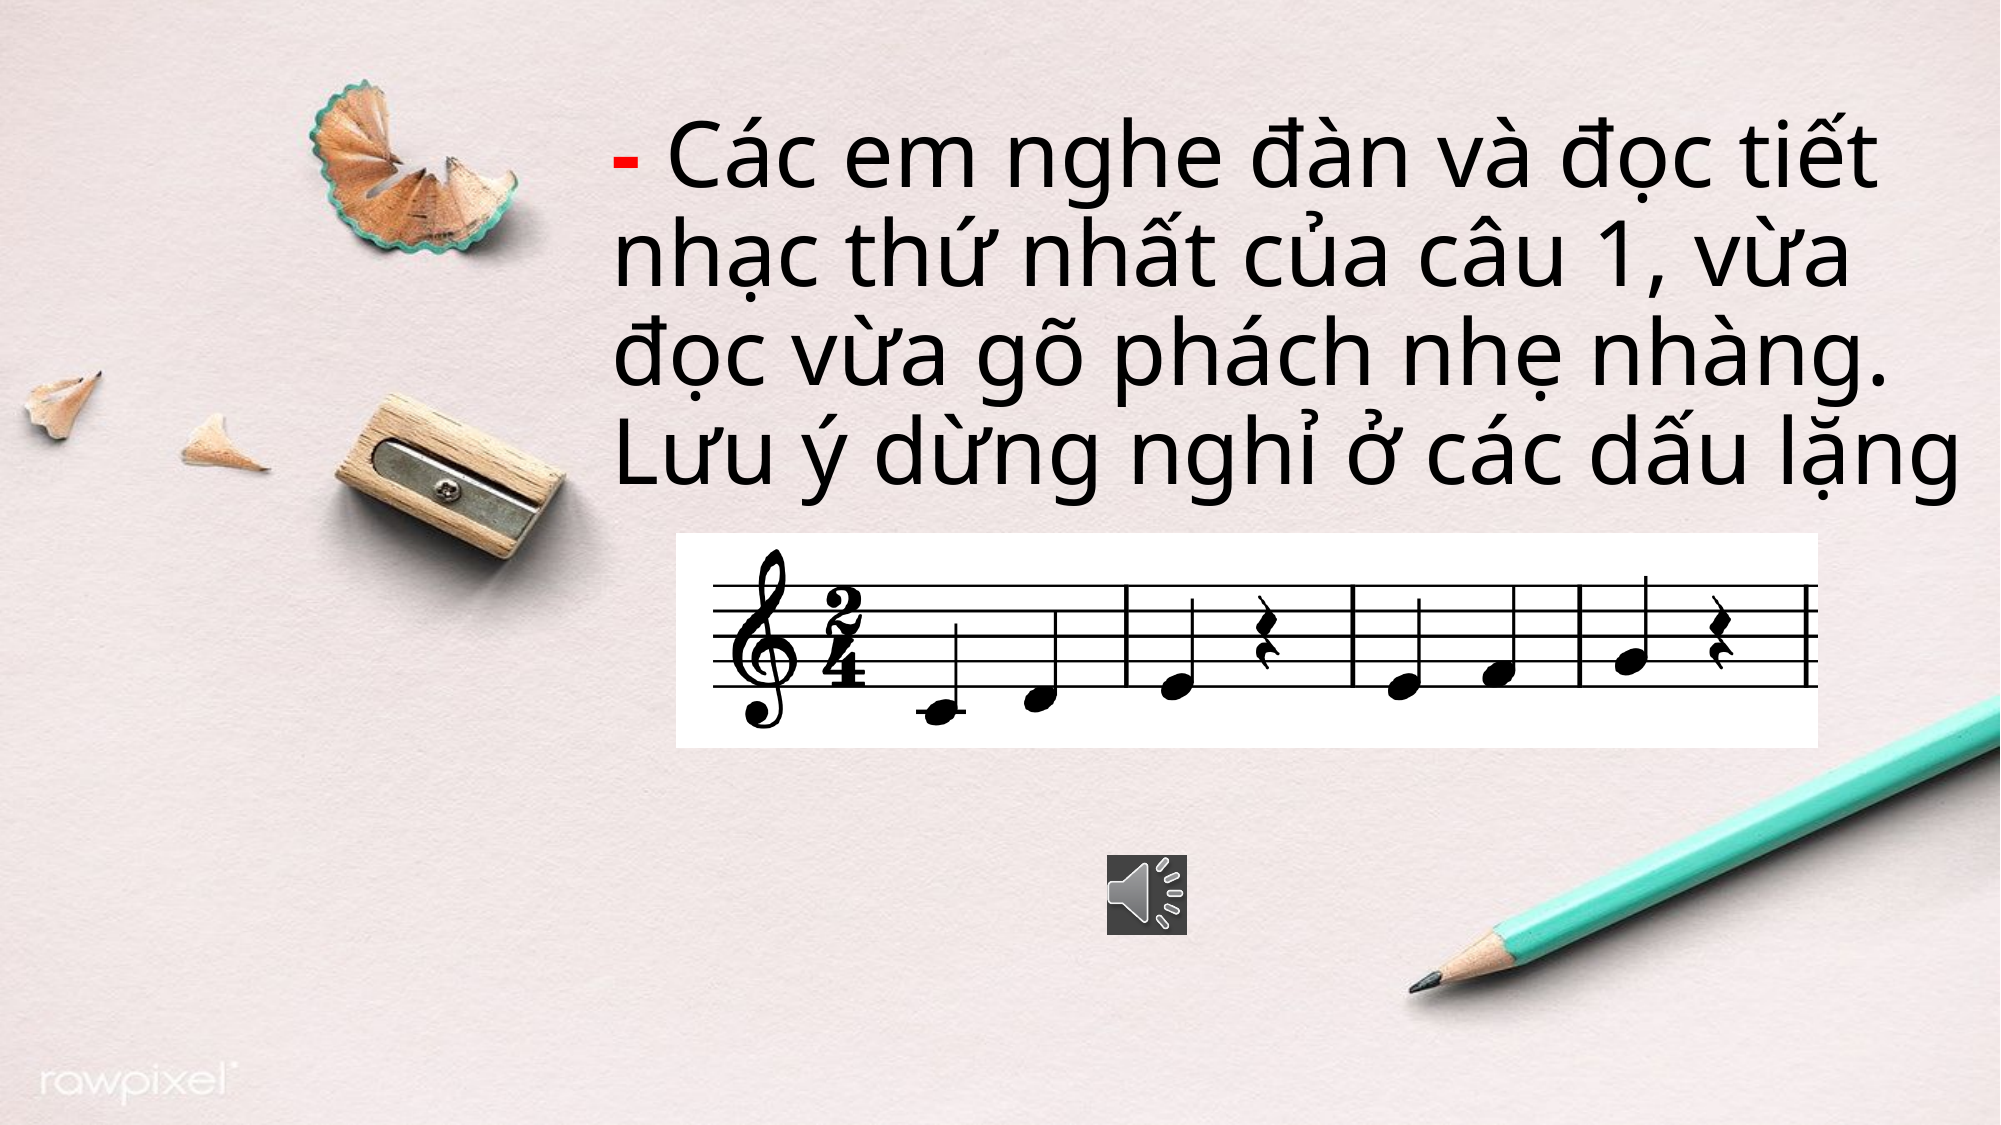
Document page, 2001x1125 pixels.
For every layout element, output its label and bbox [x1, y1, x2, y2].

picture [1106, 854, 1189, 937]
picture [676, 533, 1818, 748]
list [0, 0, 2000, 1125]
